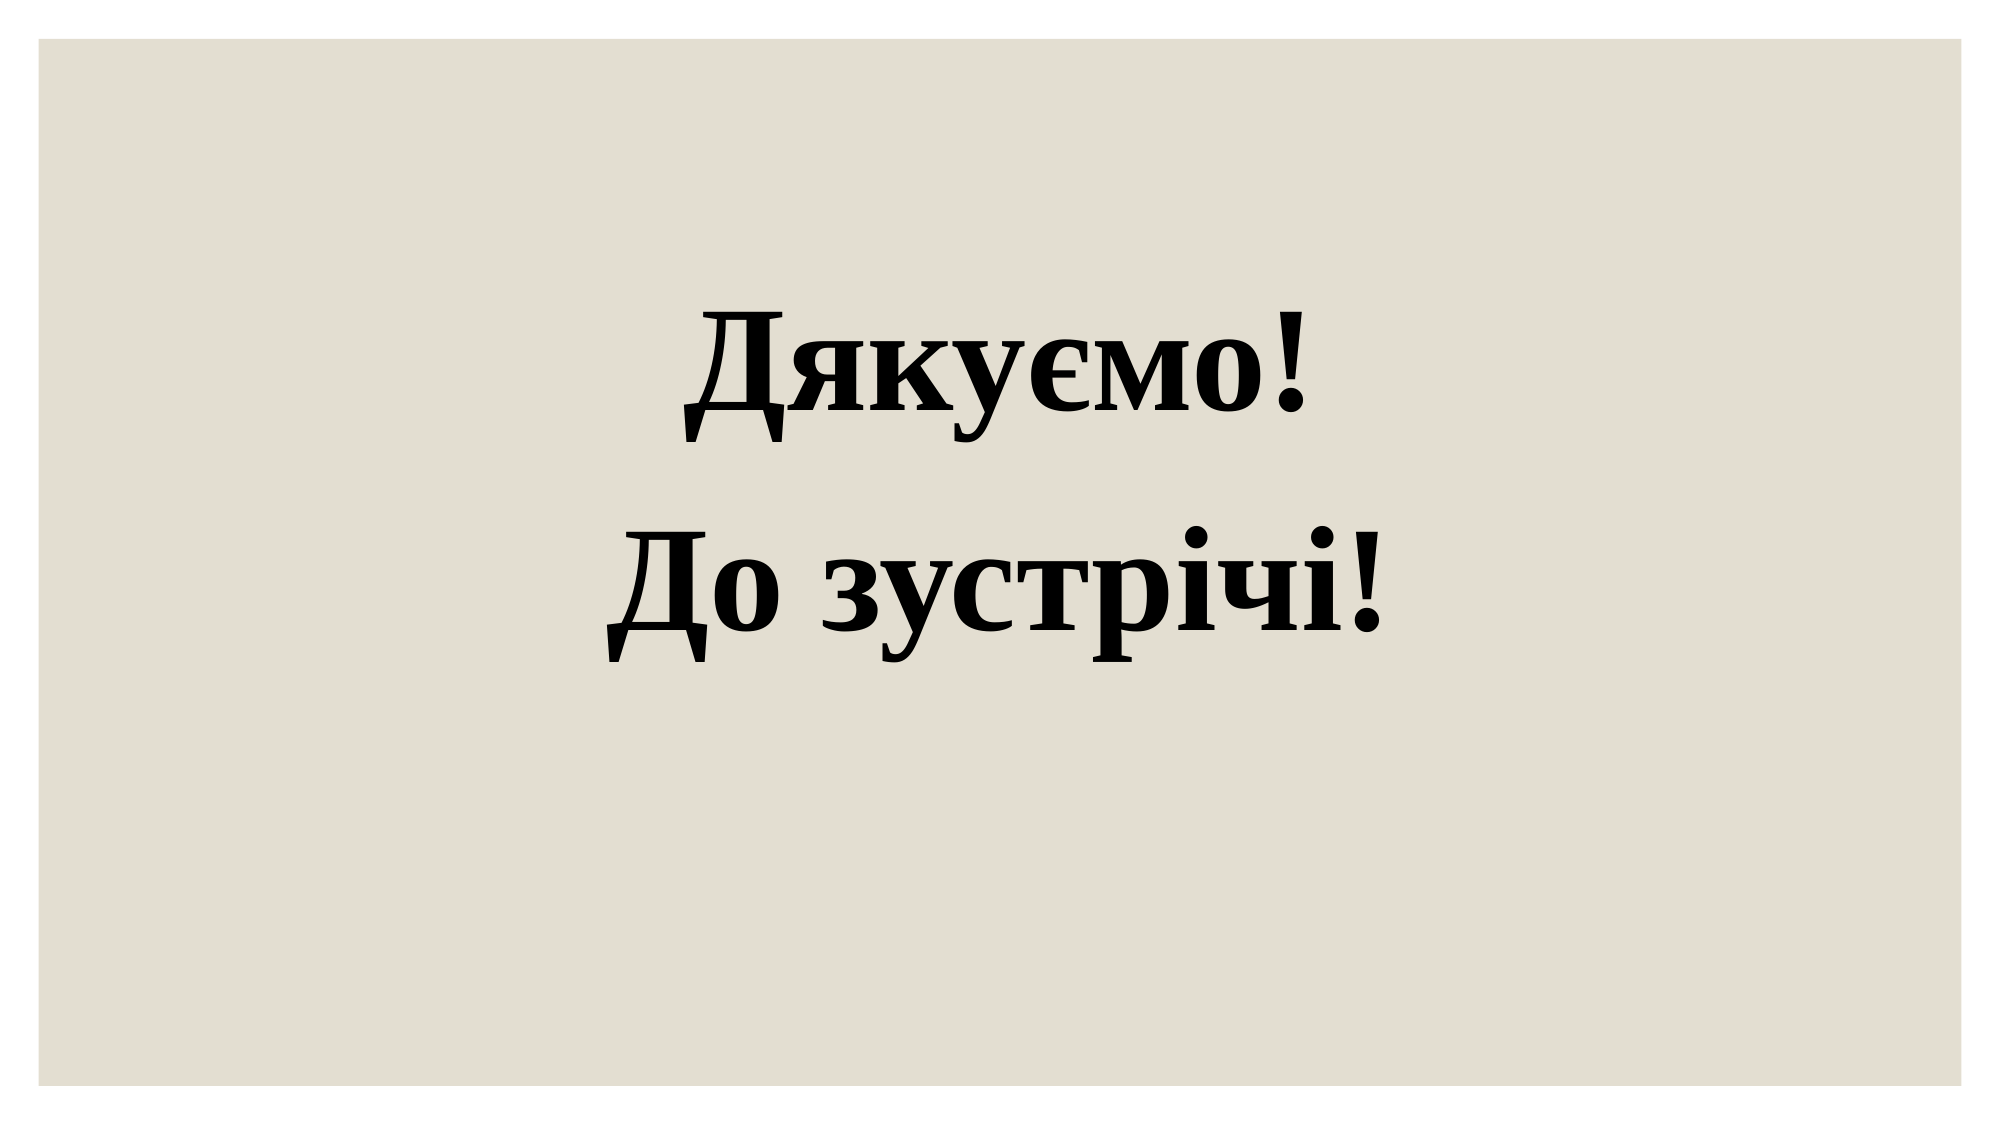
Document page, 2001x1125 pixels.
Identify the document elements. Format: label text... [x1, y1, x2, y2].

list Дякуємо! До зустрічі! [324, 125, 1675, 1005]
